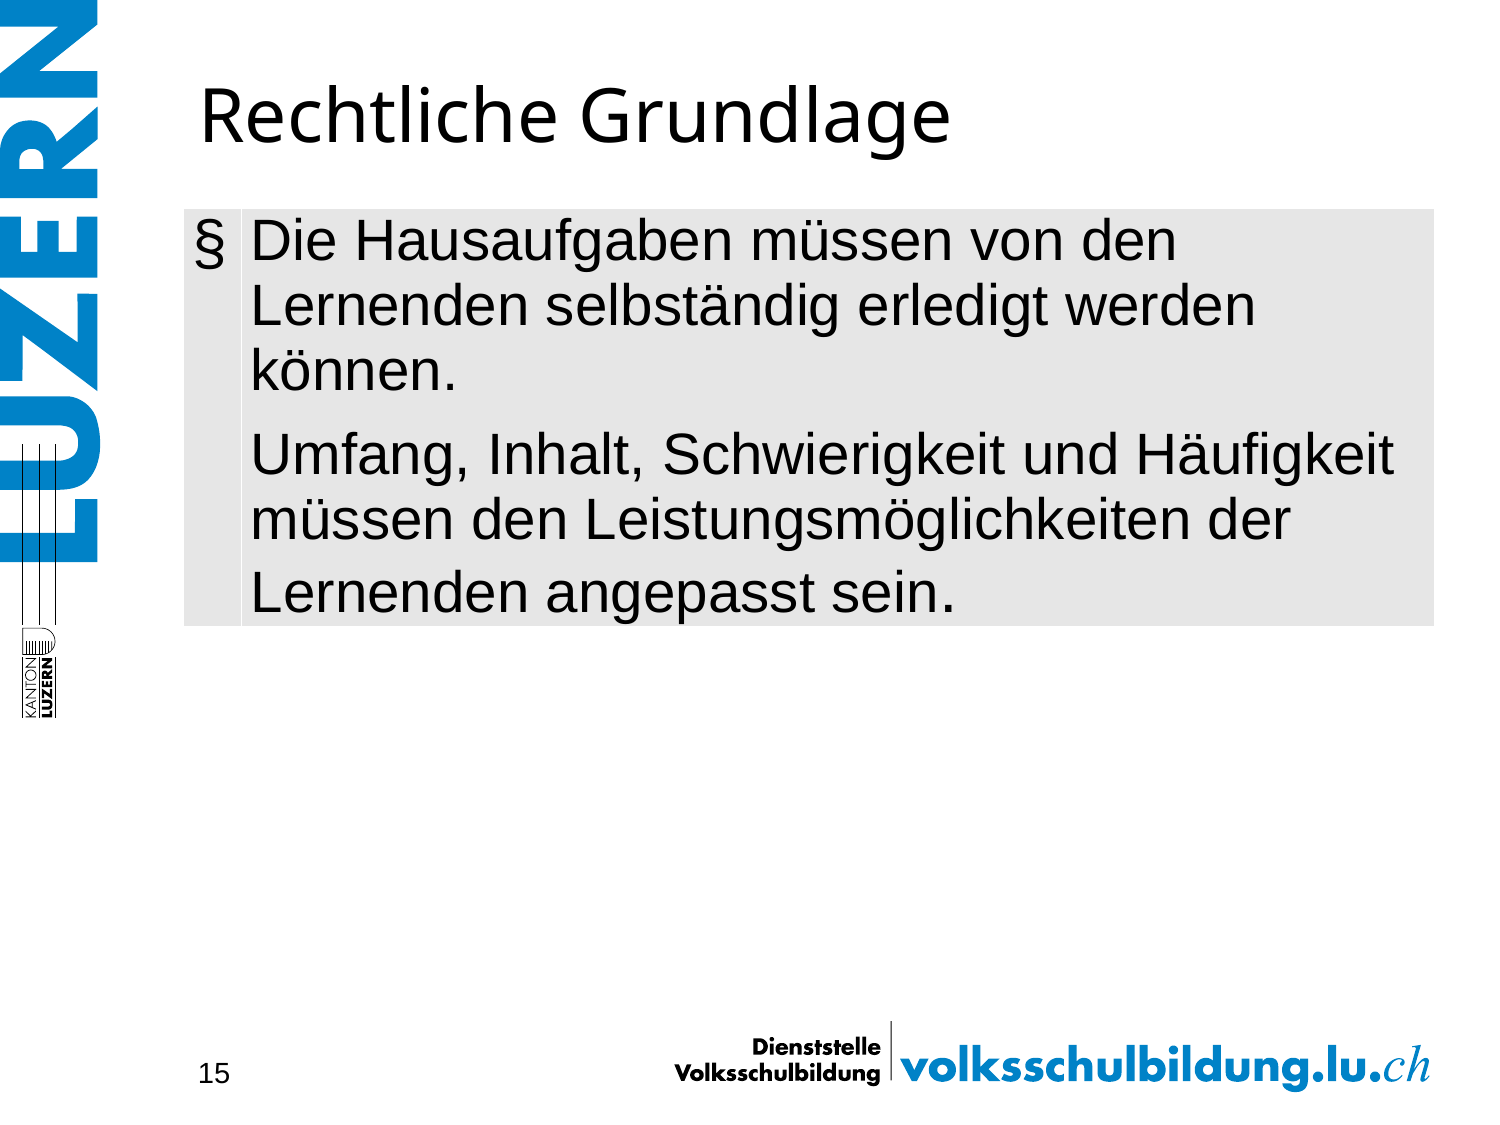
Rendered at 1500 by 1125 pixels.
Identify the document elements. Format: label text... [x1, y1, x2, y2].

title Rechtliche Grundlage [183, 19, 1436, 207]
slide_number 15 [183, 1046, 392, 1103]
table_header § [184, 209, 241, 626]
table_header Die Hausaufgaben müssen von den Lernenden selbständig erledigt werden können. Umfang, Inhalt, Schwierigkeit und Häufigkeit müssen den Leistungsmöglichkeiten der Lernenden angepasst sein. [242, 209, 1434, 626]
